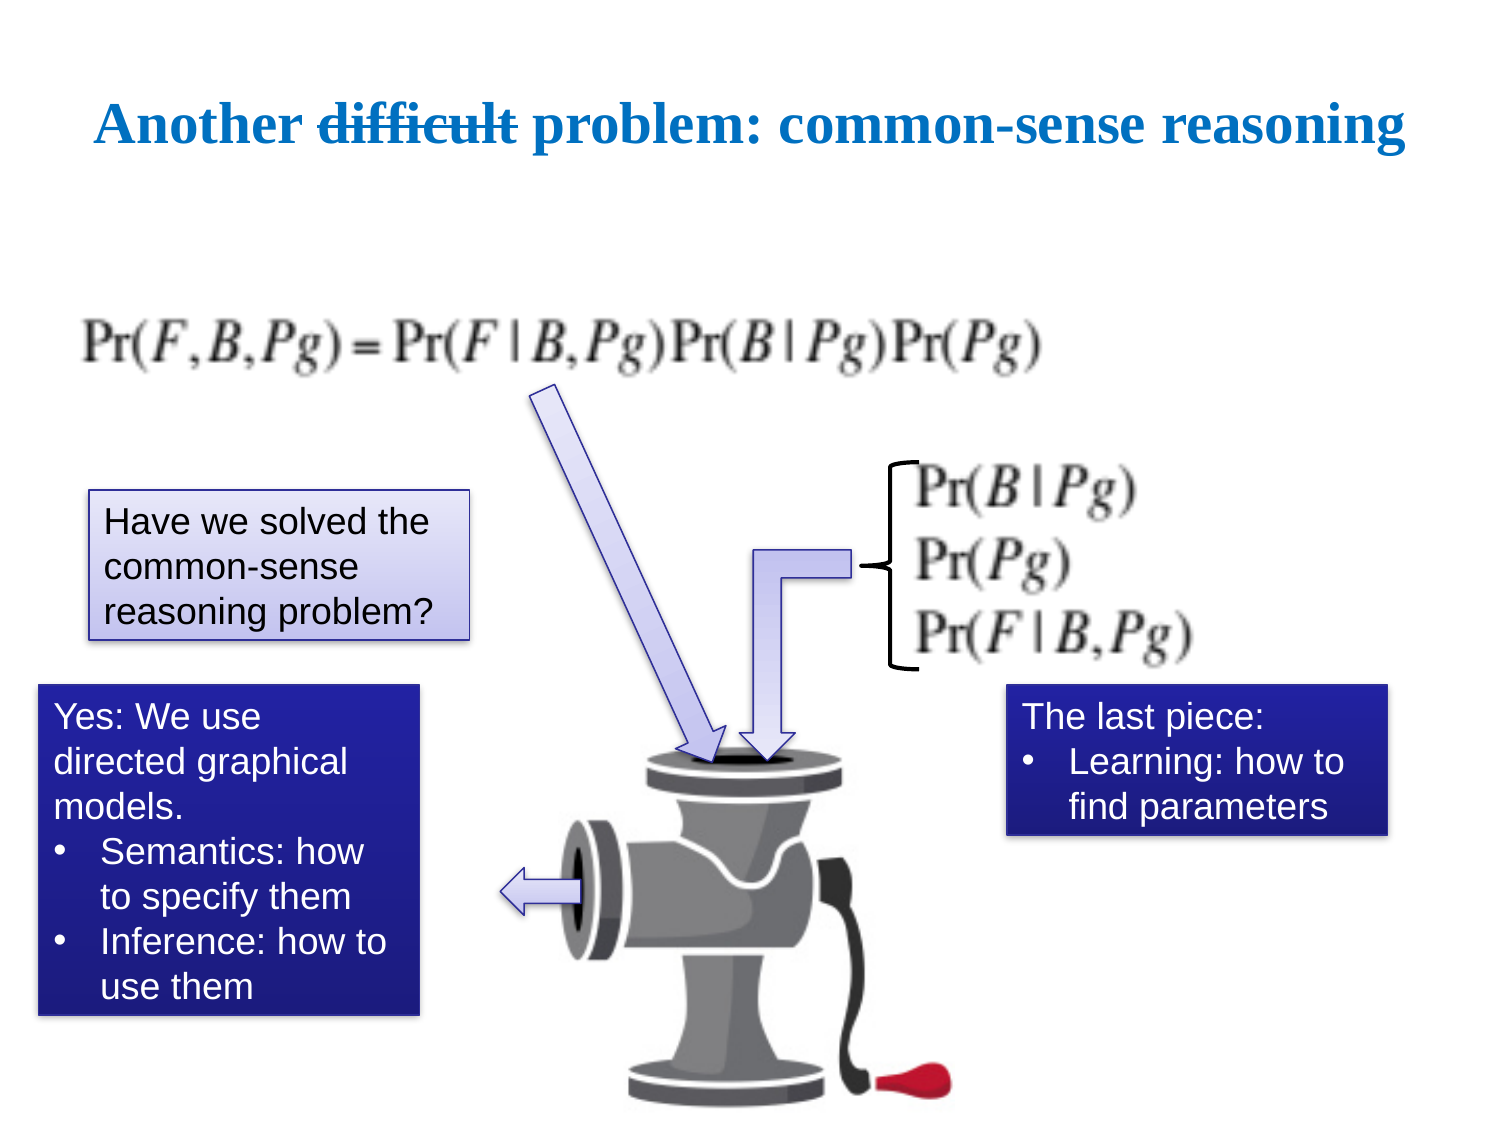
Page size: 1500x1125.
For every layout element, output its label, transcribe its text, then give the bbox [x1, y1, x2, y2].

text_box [908, 453, 1138, 528]
title Another difficult problem: common-sense reasoning [74, 44, 1426, 195]
text_box [528, 391, 713, 727]
text_box Have we solved the common-sense reasoning problem? [88, 489, 470, 641]
picture [558, 728, 955, 1125]
text_box [499, 866, 552, 917]
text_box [908, 527, 1074, 601]
text_box [752, 549, 852, 727]
text_box [861, 462, 903, 669]
text_box Yes: We use directed graphical models. Semantics: how to specify them Inference: how to use them [38, 684, 420, 1016]
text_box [74, 309, 1043, 383]
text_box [908, 600, 1198, 674]
text_box The last piece: Learning: how to find parameters [1006, 684, 1388, 836]
